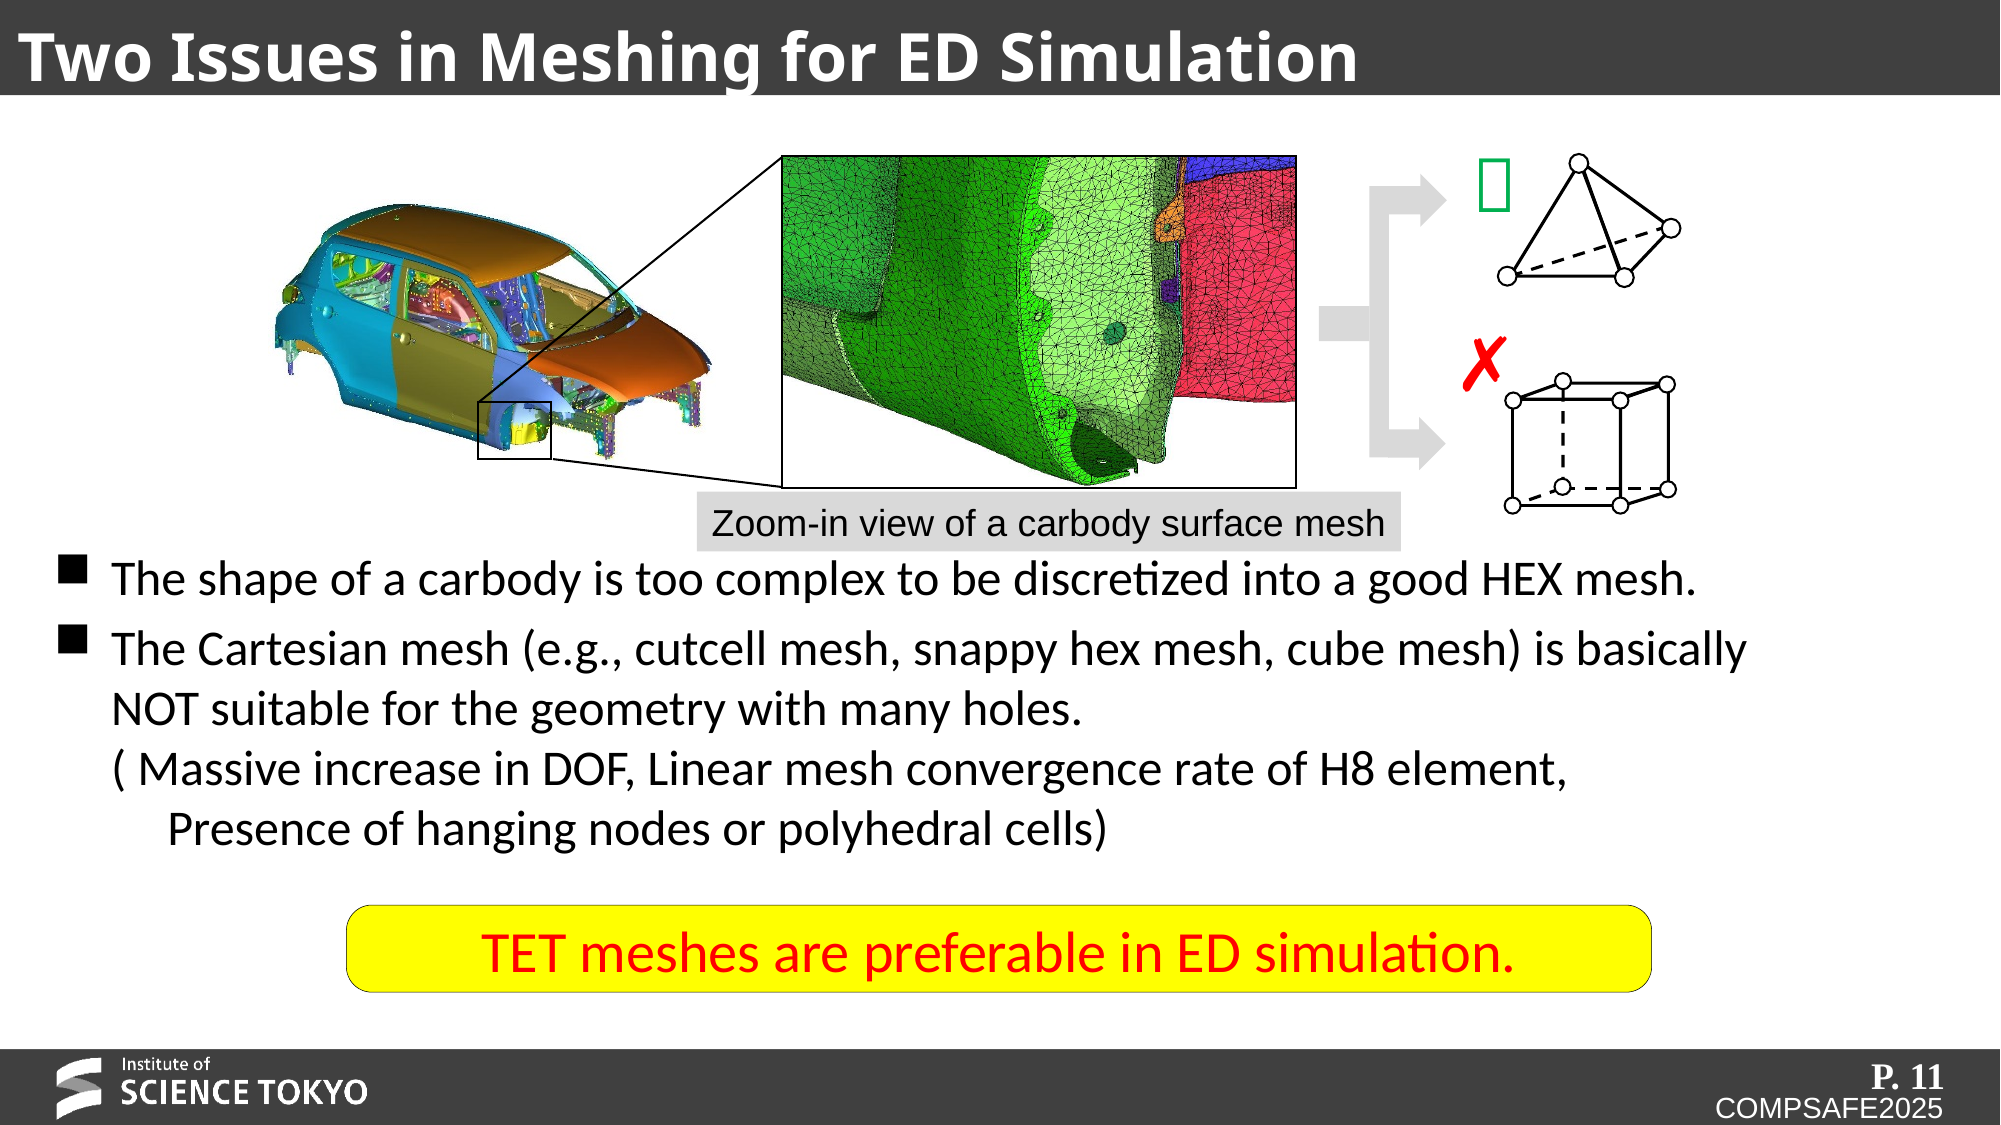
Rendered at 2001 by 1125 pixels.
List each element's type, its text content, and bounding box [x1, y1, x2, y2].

text_box [1386, 414, 1448, 473]
text_box Zoom-in view of a carbody surface mesh [696, 491, 1401, 552]
text_box [1388, 171, 1449, 230]
picture [782, 156, 1296, 488]
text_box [1497, 145, 1681, 288]
text_box TET meshes are preferable in ED simulation. [345, 904, 1653, 993]
picture [268, 199, 716, 467]
text_box ✗ [1440, 309, 1533, 414]
text_box  [1458, 129, 1533, 235]
slide_number P. 11 [1714, 1058, 1945, 1091]
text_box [1318, 186, 1390, 458]
title Two Issues in Meshing for ED Simulation [0, 0, 2000, 96]
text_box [1504, 373, 1677, 514]
picture [55, 1056, 368, 1122]
